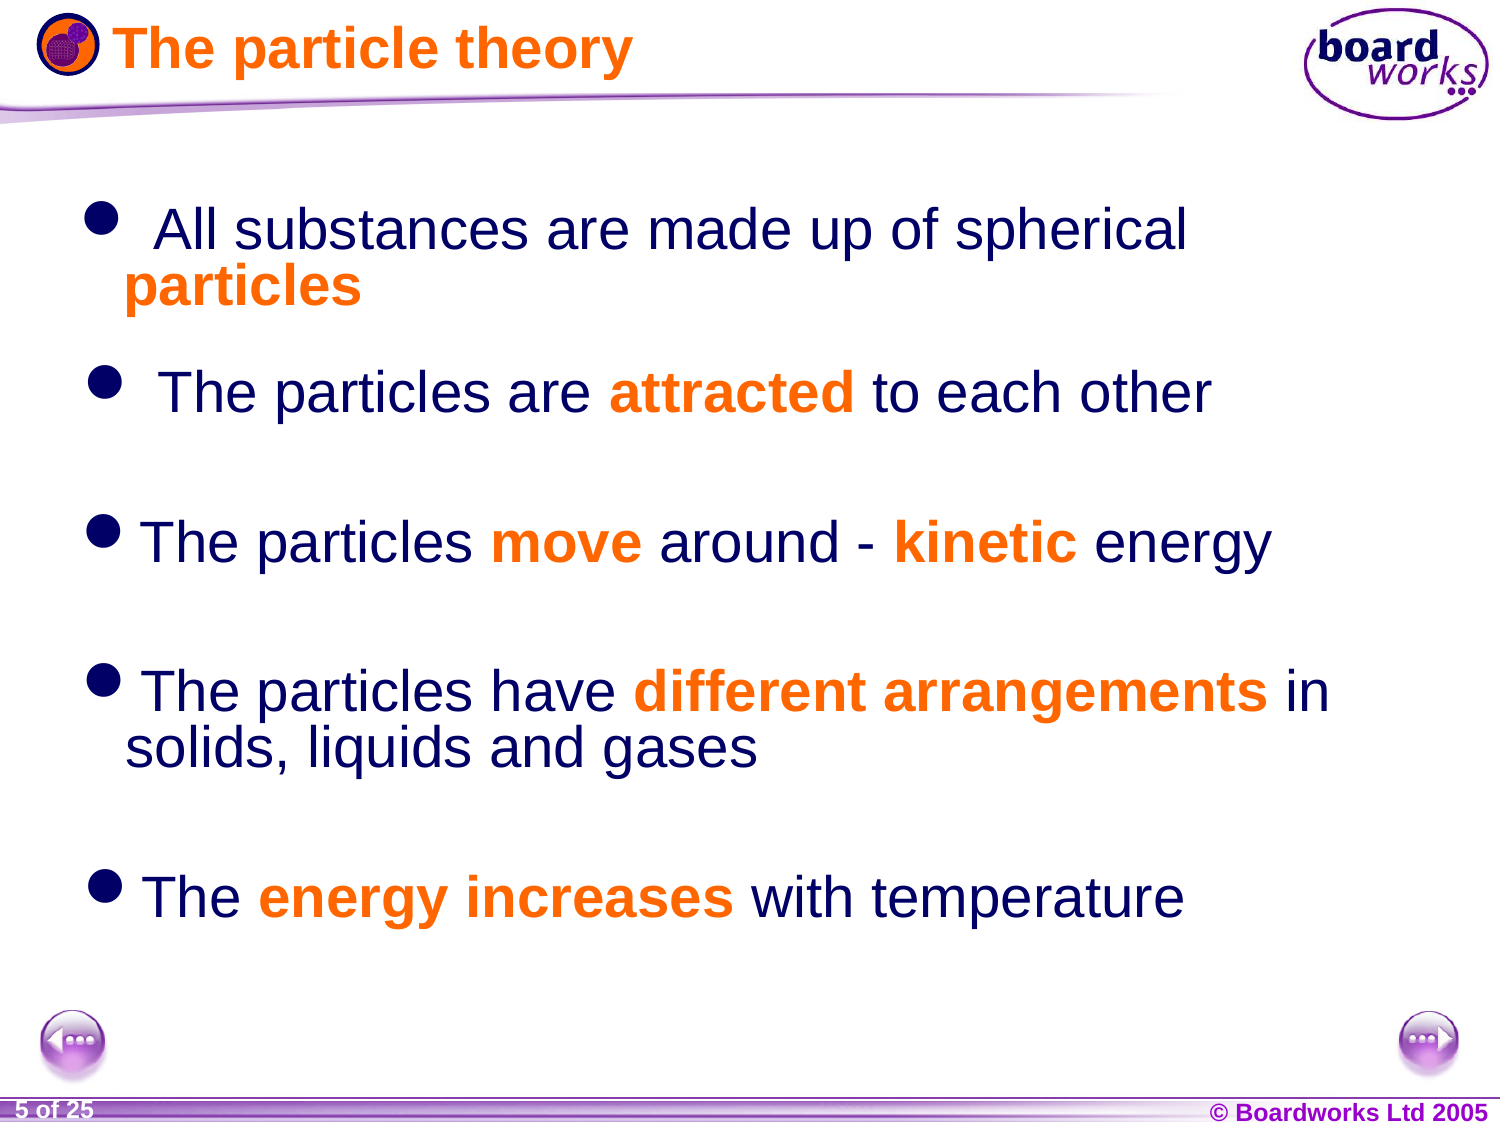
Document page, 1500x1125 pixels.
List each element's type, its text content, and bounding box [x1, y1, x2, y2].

text_box The energy increases with temperature [68, 865, 1386, 937]
text_box All substances are made up of spherical particles [64, 197, 1455, 325]
text_box The particles have different arrangements in solids, liquids and gases [67, 659, 1384, 787]
picture [0, 999, 1500, 1122]
picture [1293, 0, 1494, 123]
picture [0, 90, 1187, 126]
text_box The particles move around - kinetic energy [66, 510, 1346, 582]
title The particle theory [0, 0, 1069, 91]
text_box The particles are attracted to each other [68, 347, 1347, 432]
picture [1387, 999, 1470, 1087]
